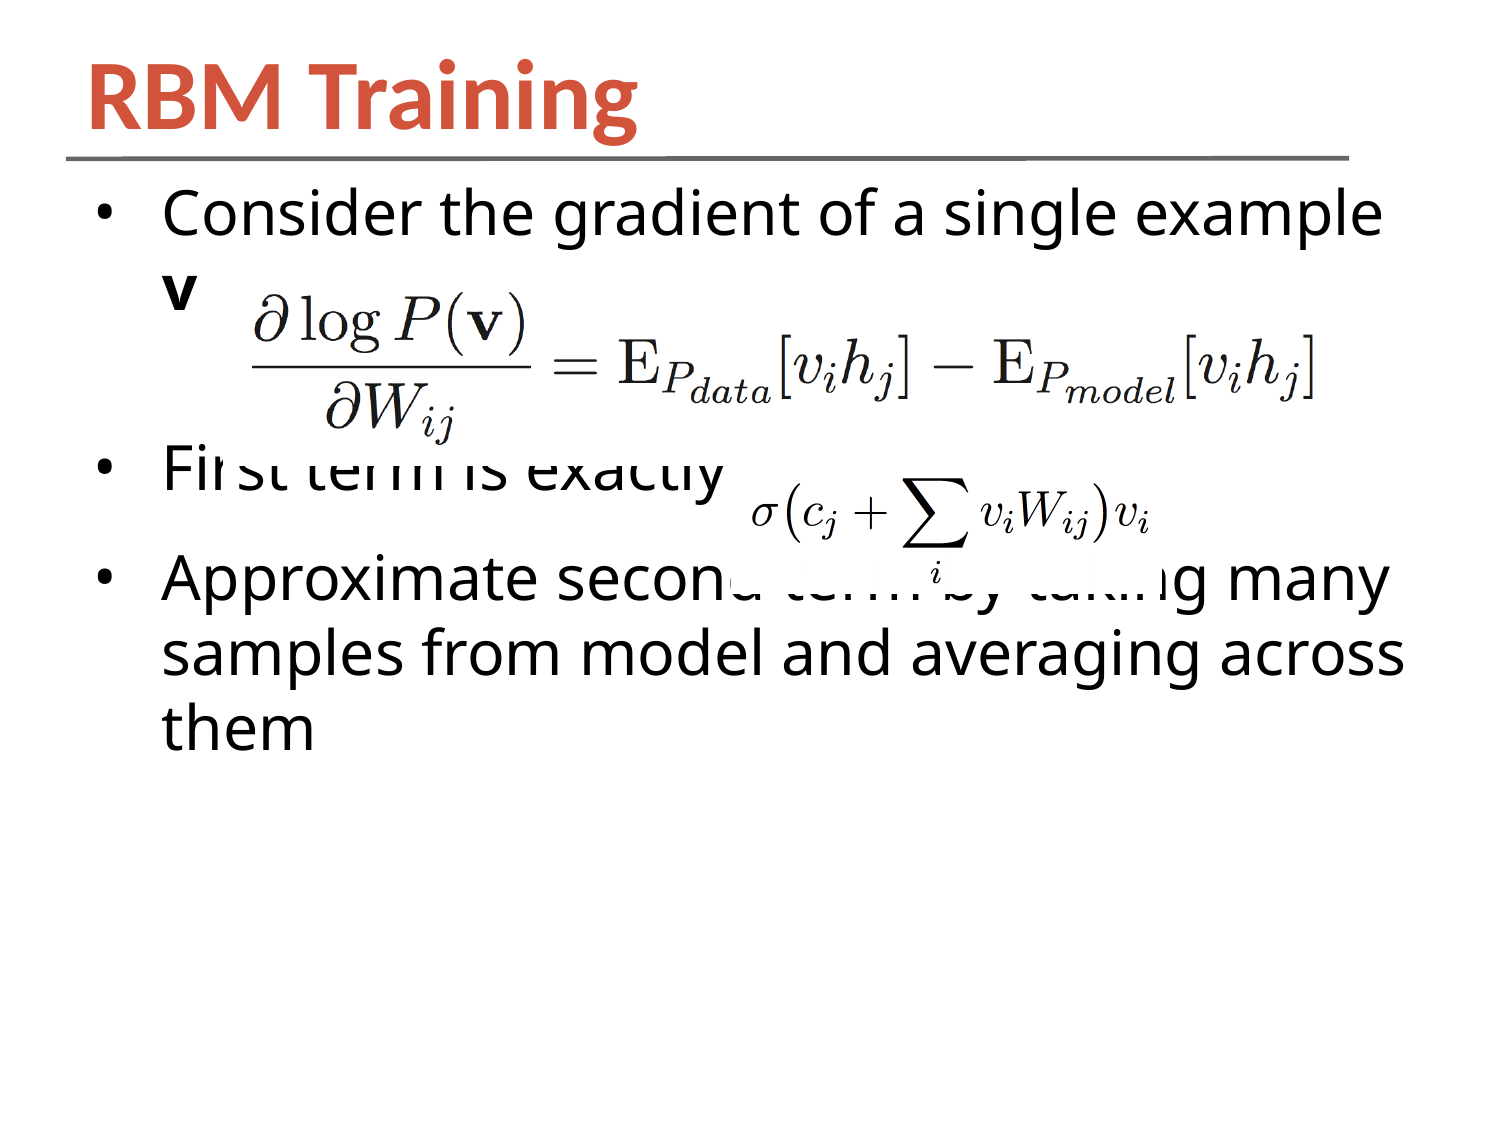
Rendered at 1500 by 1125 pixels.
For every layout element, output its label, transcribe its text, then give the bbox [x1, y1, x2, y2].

picture [223, 255, 1321, 594]
text_box RBM Training [71, 14, 1355, 159]
text_box Consider the gradient of a single example v First term is exactly Approximate second term by taking many samples from model and averaging across them [71, 158, 1439, 1094]
